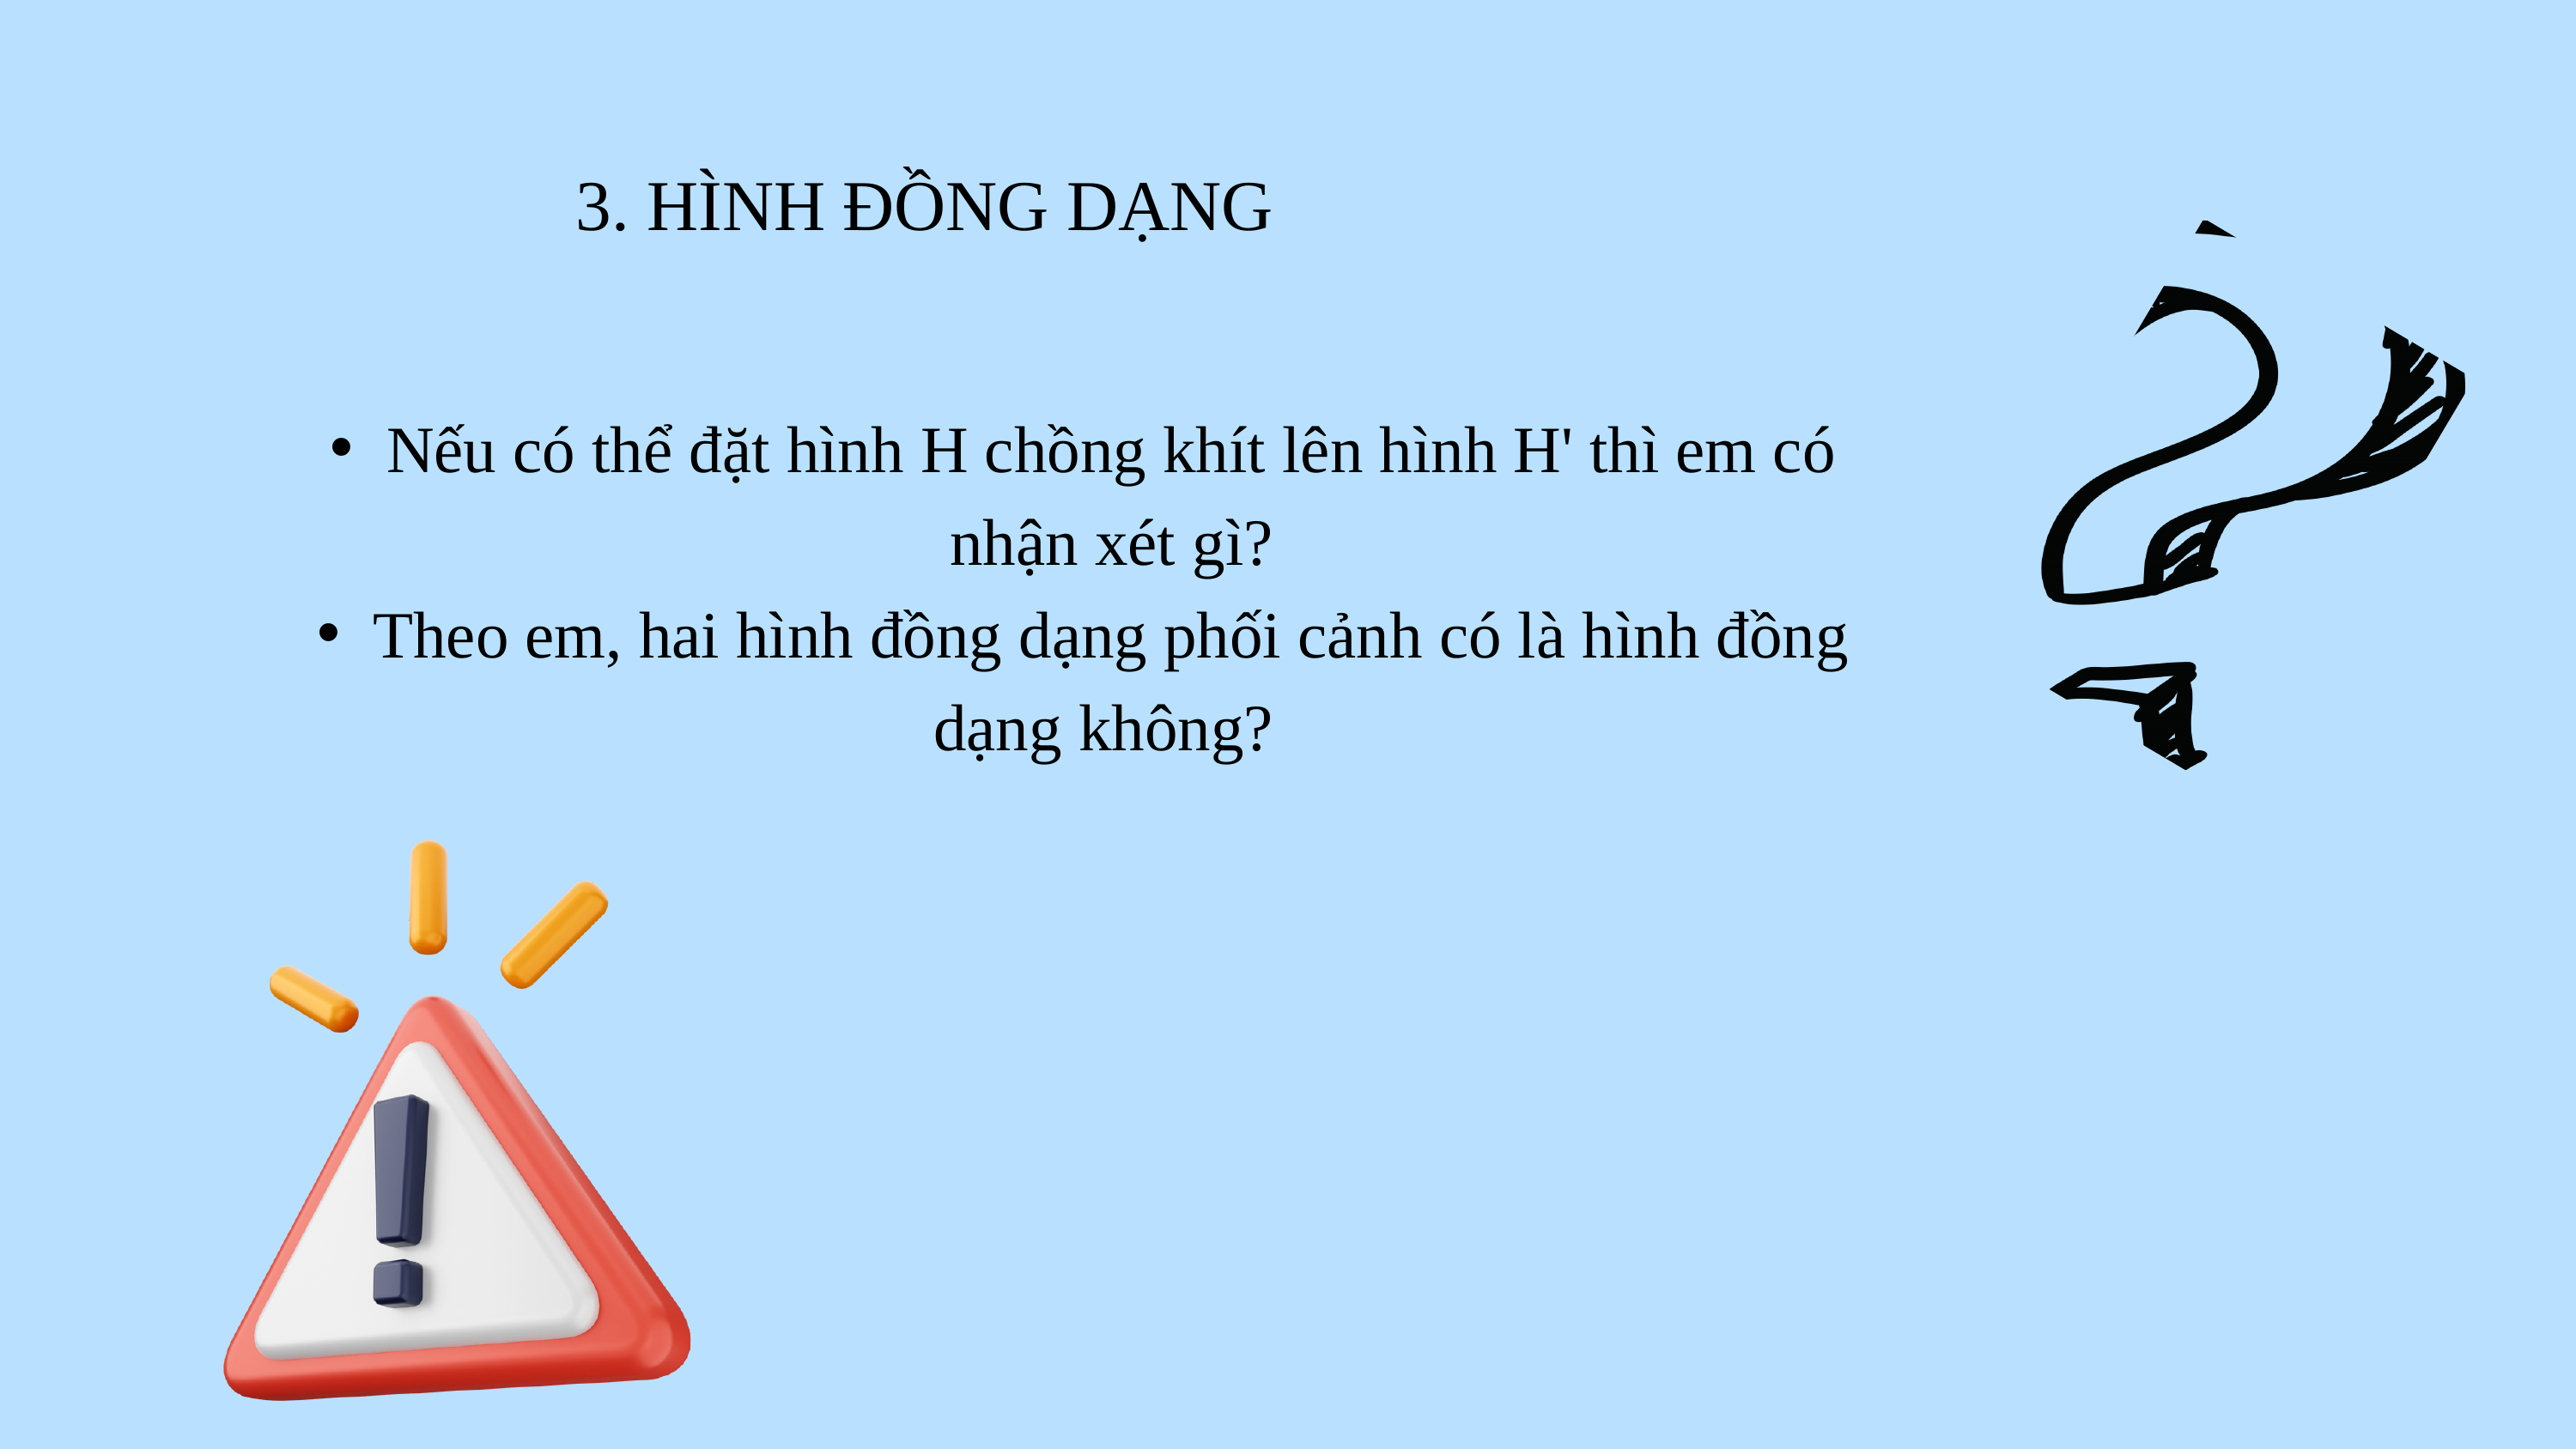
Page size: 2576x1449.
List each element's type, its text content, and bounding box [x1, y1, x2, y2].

text_box Nếu có thể đặt hình H chồng khít lên hình H' thì em có nhận xét gì? Theo em, hai hình đồng dạng phối cảnh có là hình đồng dạng không? [259, 393, 1852, 765]
text_box [1957, 218, 2475, 795]
text_box 3. HÌNH ĐỒNG DẠNG [540, 145, 1309, 246]
text_box [223, 840, 691, 1401]
